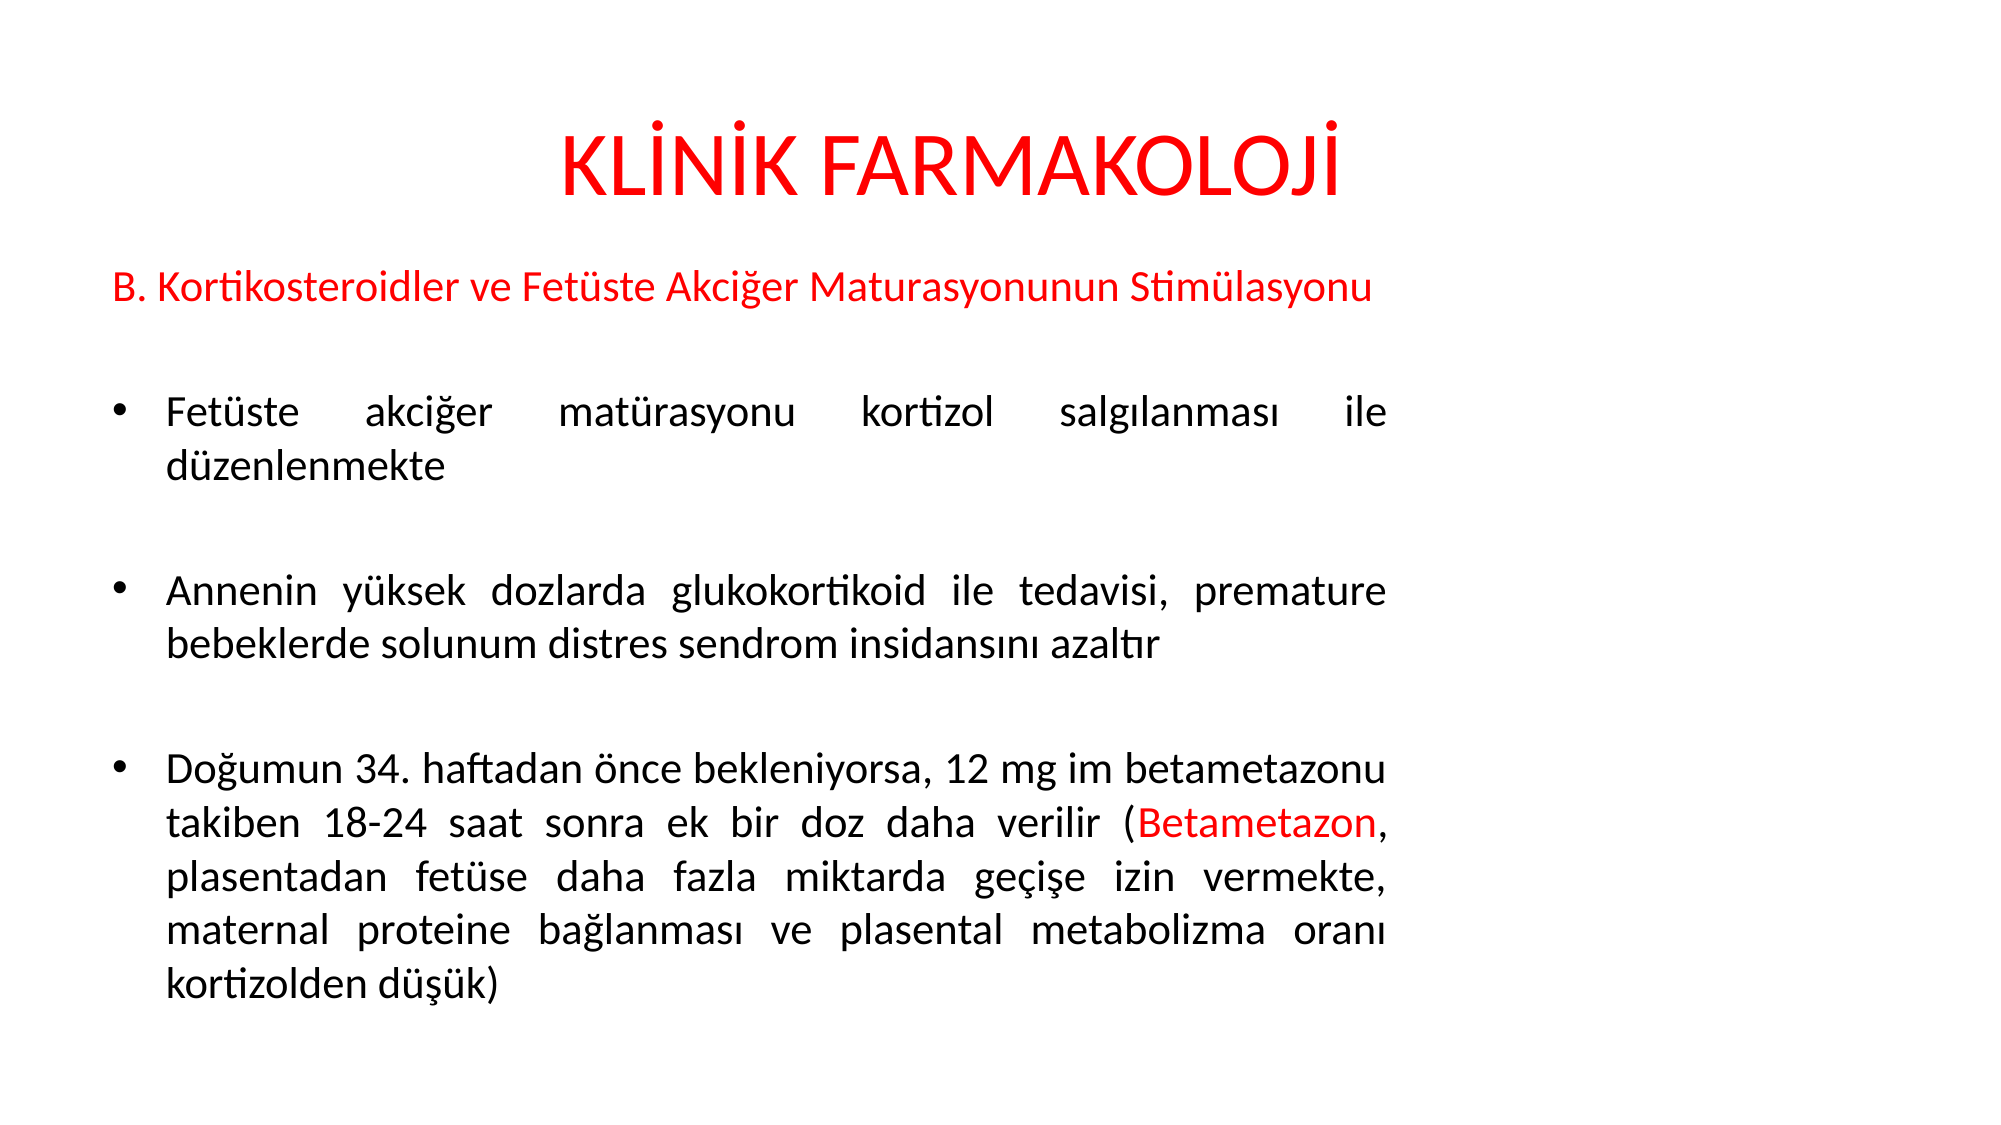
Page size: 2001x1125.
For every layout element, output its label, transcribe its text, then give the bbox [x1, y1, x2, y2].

title KLİNİK FARMAKOLOJİ [181, 67, 1724, 250]
list B. Kortikosteroidler ve Fetüste Akciğer Maturasyonunun Stimülasyonu Fetüste akciğer matürasyonu kortizol salgılanması ile düzenlenmekte Annenin yüksek dozlarda glukokortikoid ile tedavisi, premature bebeklerde solunum distres sendrom insidansını azaltır Doğumun 34. haftadan önce bekleniyorsa, 12 mg im betametazonu takiben 18-24 saat sonra ek bir doz daha verilir (Betametazon, plasentadan fetüse daha fazla miktarda geçişe izin vermekte, maternal proteine bağlanması ve plasental metabolizma oranı kortizolden düşük) [97, 249, 1404, 1058]
